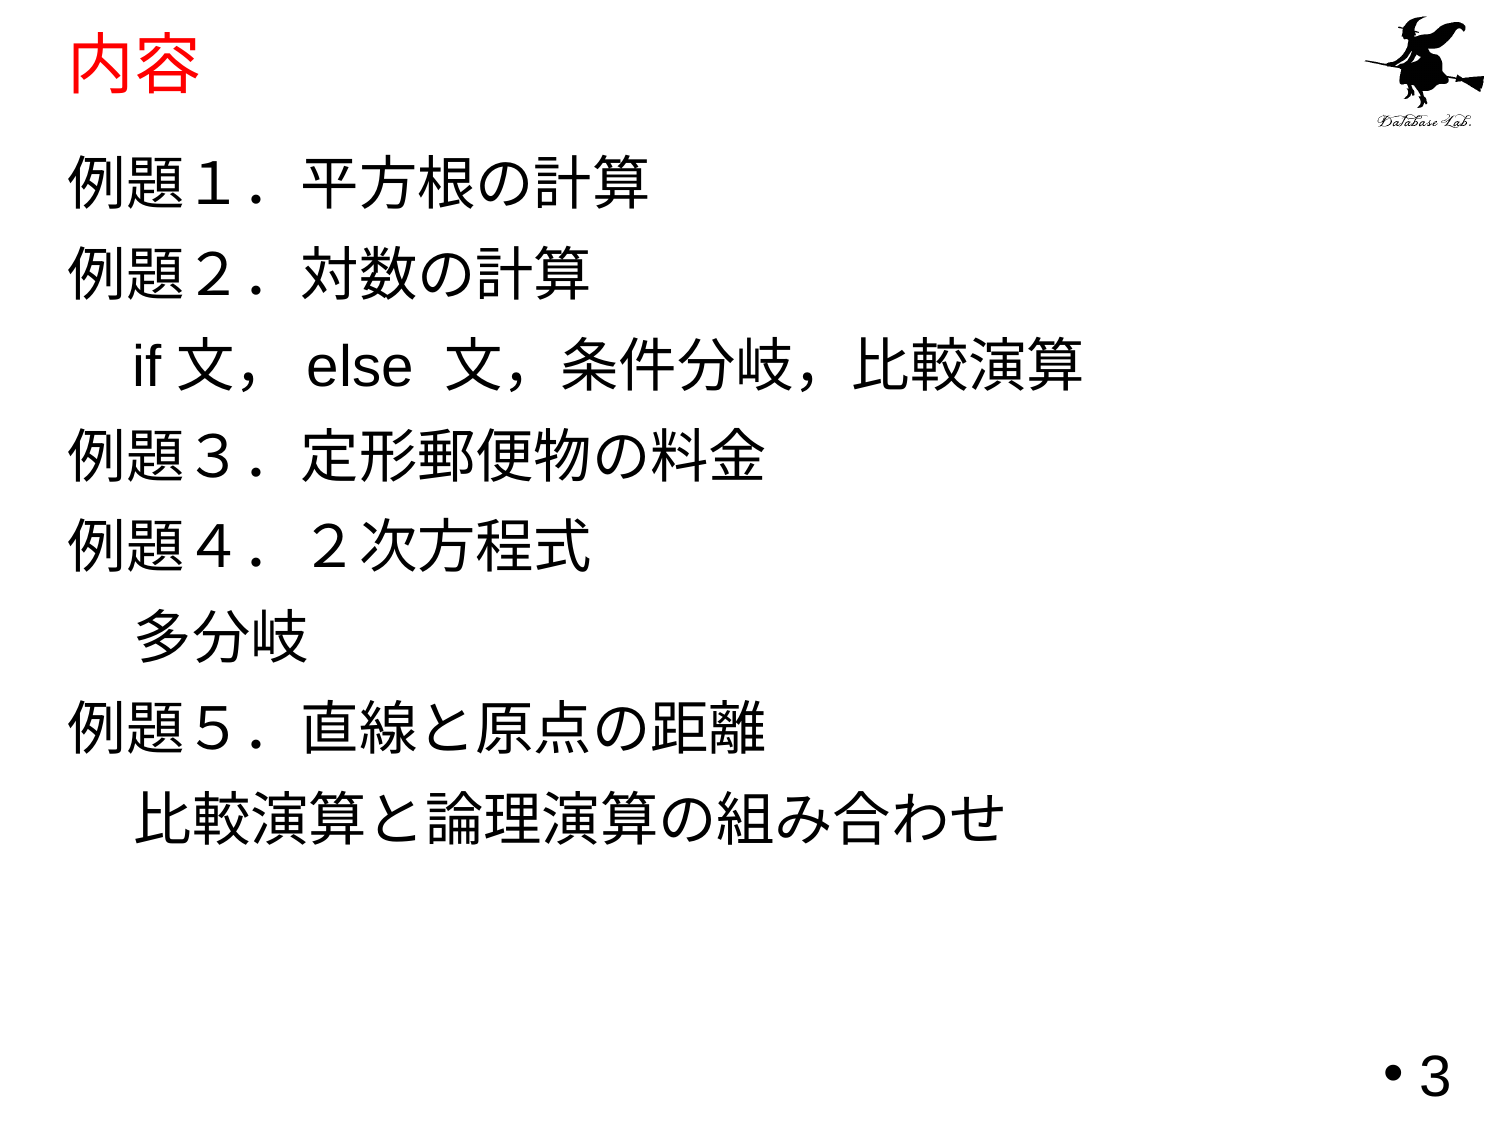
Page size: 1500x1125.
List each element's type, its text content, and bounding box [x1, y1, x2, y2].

slide_number 3 [1129, 1042, 1467, 1103]
title 内容 [52, 28, 1441, 106]
picture [1362, 14, 1486, 130]
list 例題１．平方根の計算 例題２．対数の計算 if文，else 文，条件分岐，比較演算 例題３．定形郵便物の料金 例題４．２次方程式 多分岐 例題５．直線と原点の距離 比較演算と論理演算の組み合わせ [52, 138, 1441, 1014]
